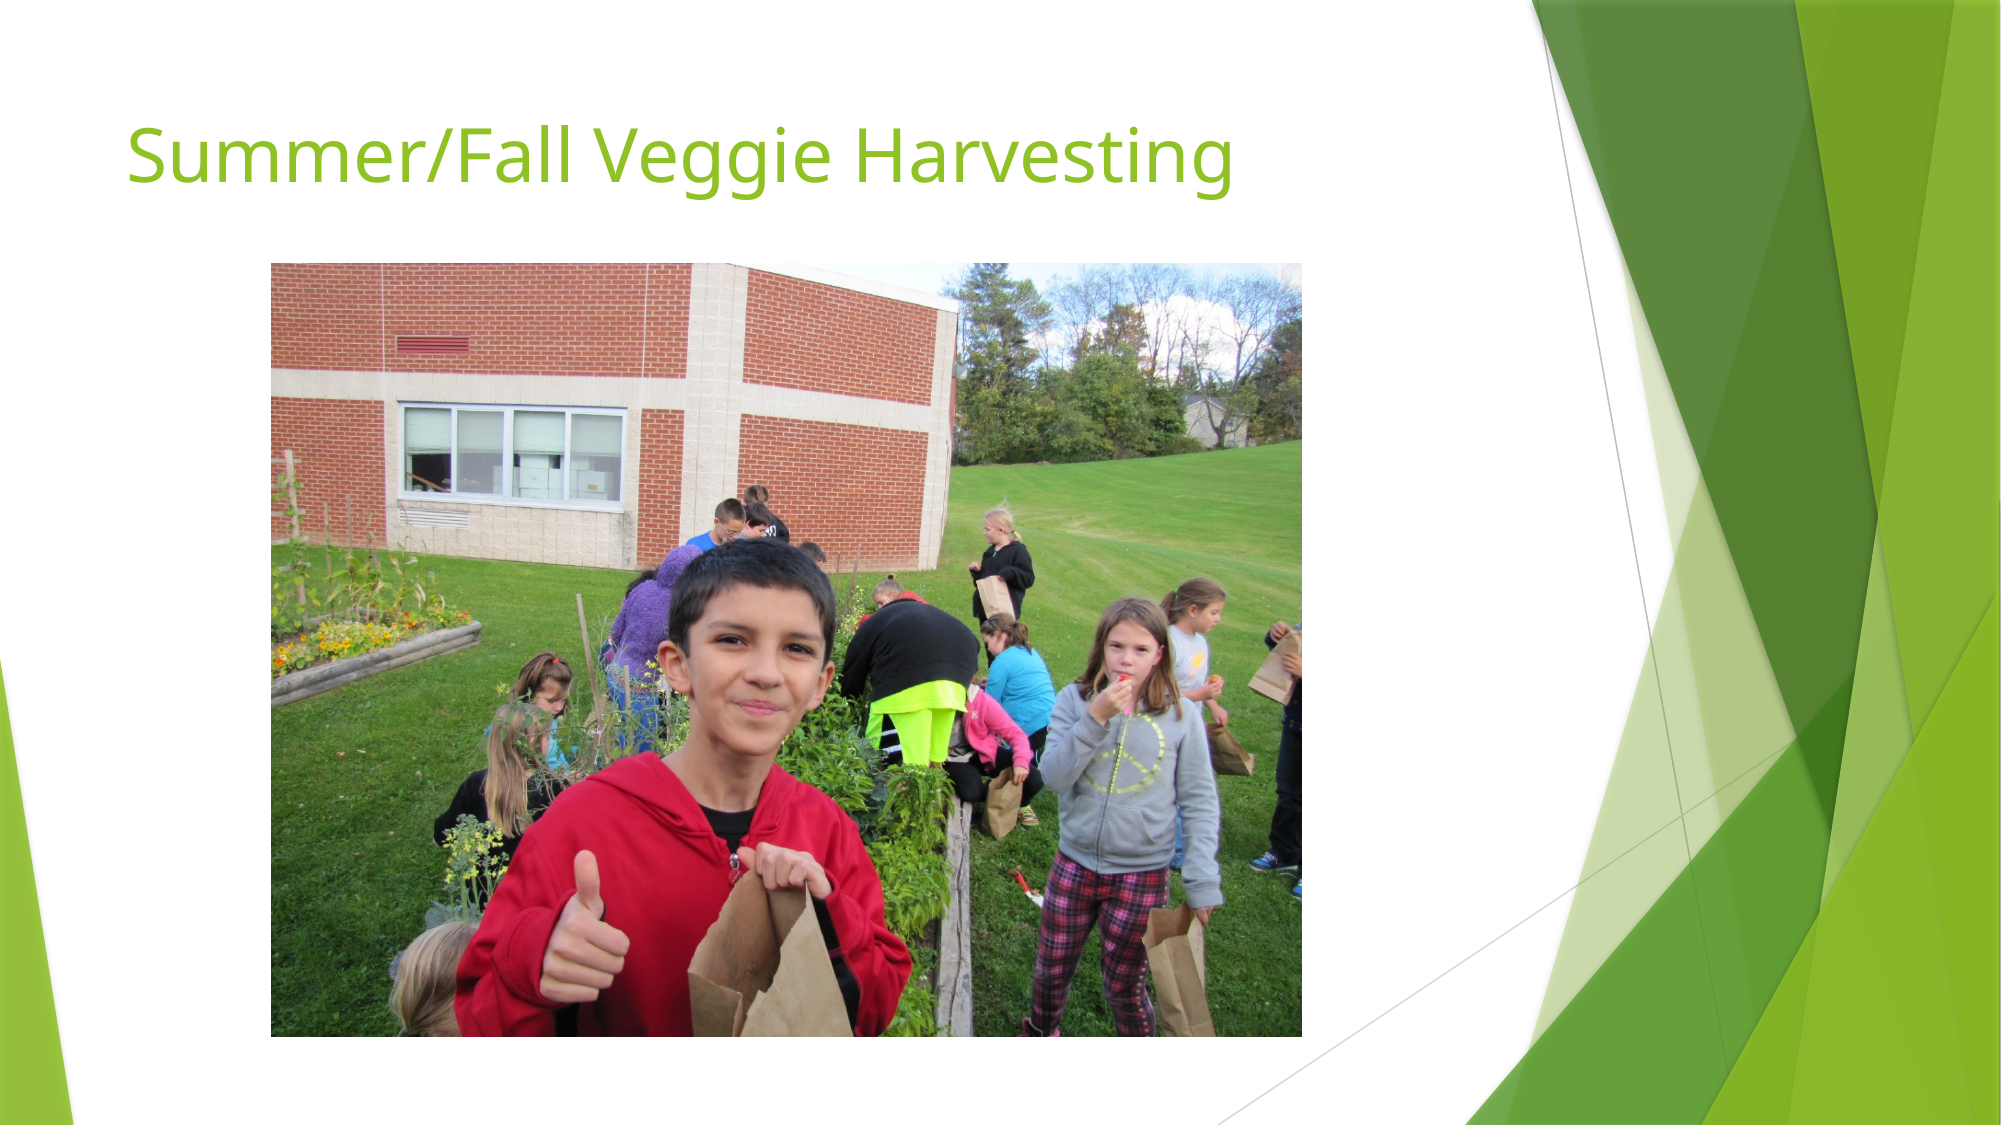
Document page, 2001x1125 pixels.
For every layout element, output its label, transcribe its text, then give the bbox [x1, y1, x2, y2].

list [270, 263, 1302, 1038]
title Summer/Fall Veggie Harvesting [111, 99, 1522, 317]
